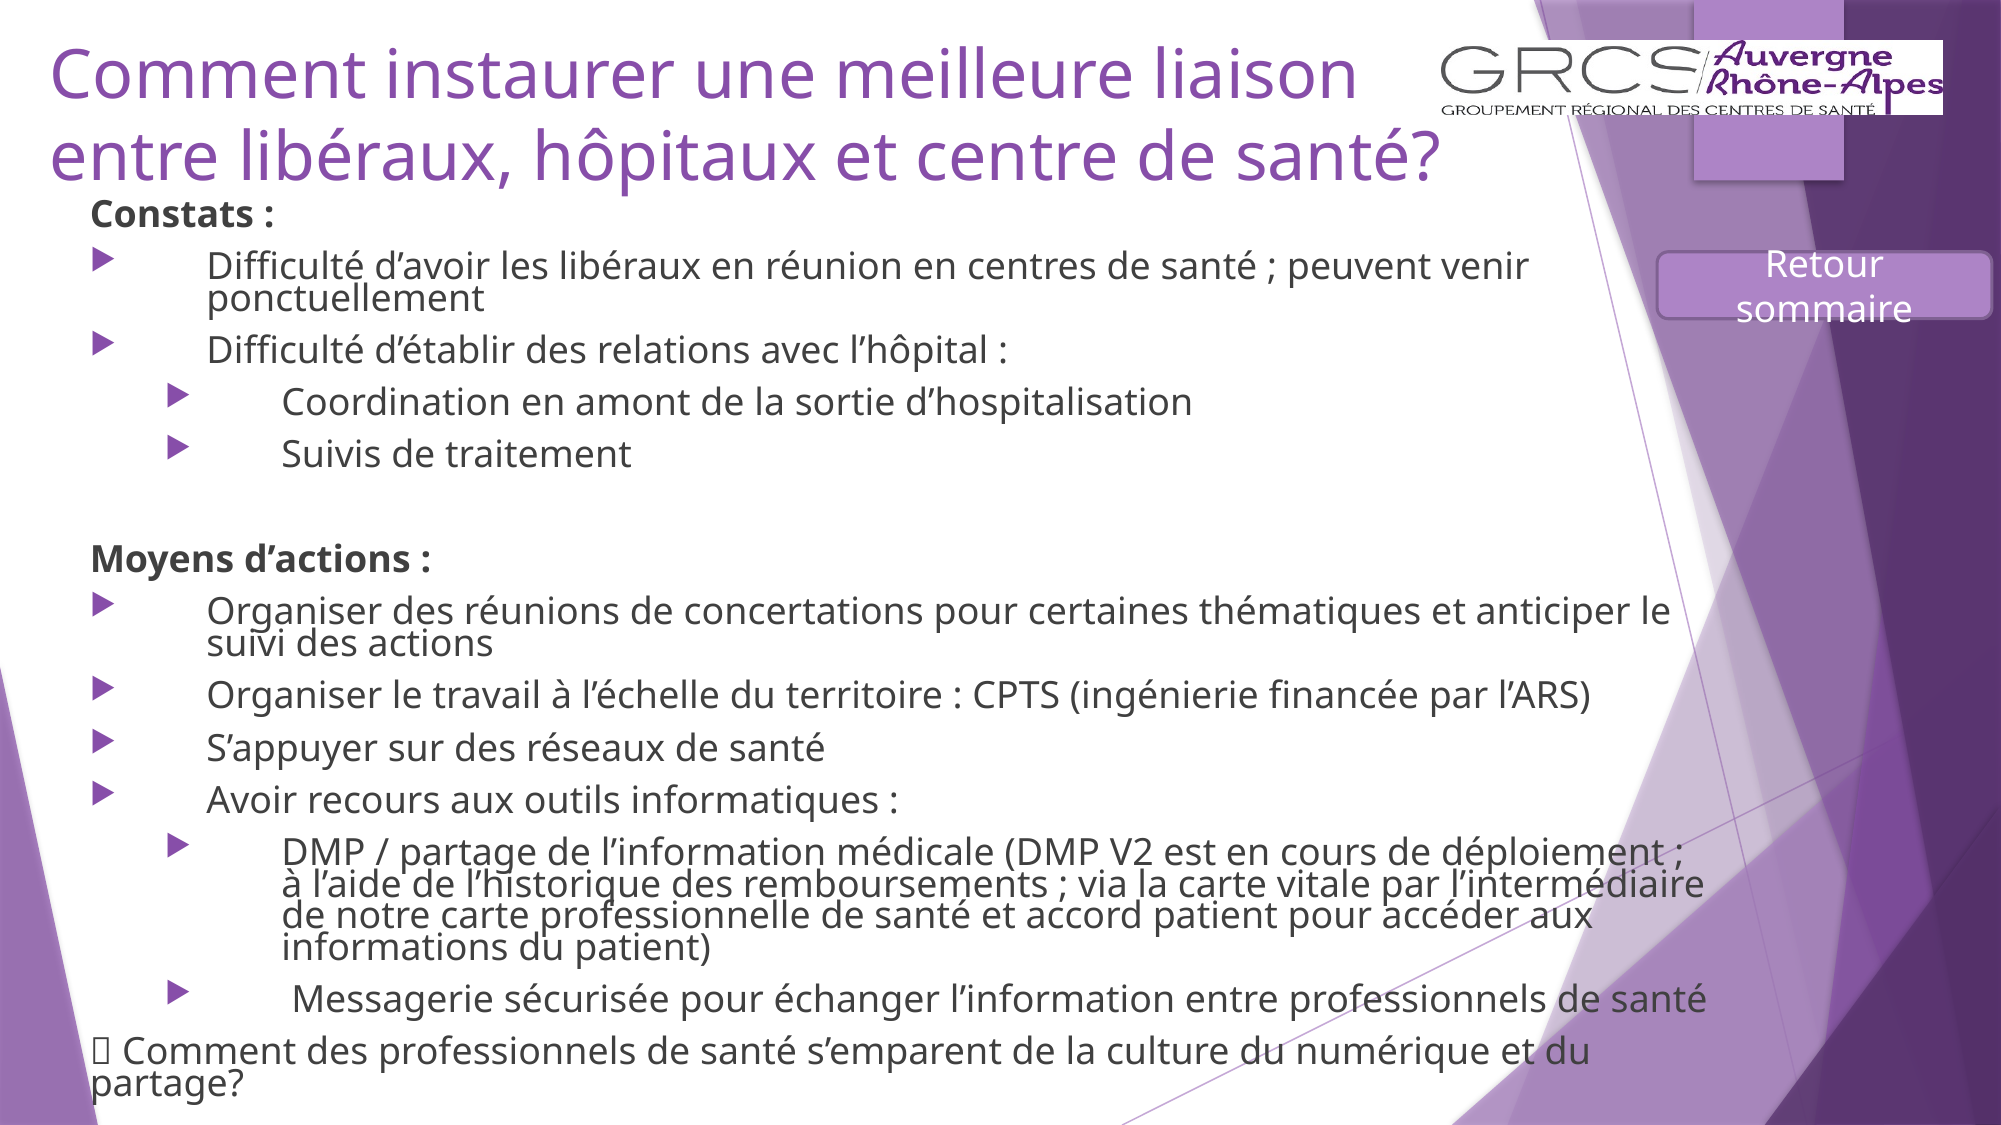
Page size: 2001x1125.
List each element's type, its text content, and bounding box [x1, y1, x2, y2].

picture [1474, 40, 1943, 115]
text_box Constats : Difficulté d’avoir les libéraux en réunion en centres de santé ; peuvent venir ponctuellement Difficulté d’établir des relations avec l’hôpital : Coordination en amont de la sortie d’hospitalisation Suivis de traitement Moyens d’actions : Organiser des réunions de concertations pour certaines thématiques et anticiper le suivi des actions Organiser le travail à l’échelle du territoire : CPTS (ingénierie financée par l’ARS) S’appuyer sur des réseaux de santé Avoir recours aux outils informatiques : DMP / partage de l’information médicale (DMP V2 est en cours de déploiement ; à l’aide de l’historique des remboursements ; via la carte vitale par l’intermédiaire de notre carte professionnelle de santé et accord patient pour accéder aux informations du patient) Messagerie sécurisée pour échanger l’information entre professionnels de santé  Comment des professionnels de santé s’emparent de la culture du numérique et du partage? [0, 194, 1728, 1125]
text_box Comment instaurer une meilleure liaison entre libéraux, hôpitaux et centre de santé? [34, 22, 1474, 194]
text_box Retour sommaire [1655, 250, 1994, 321]
